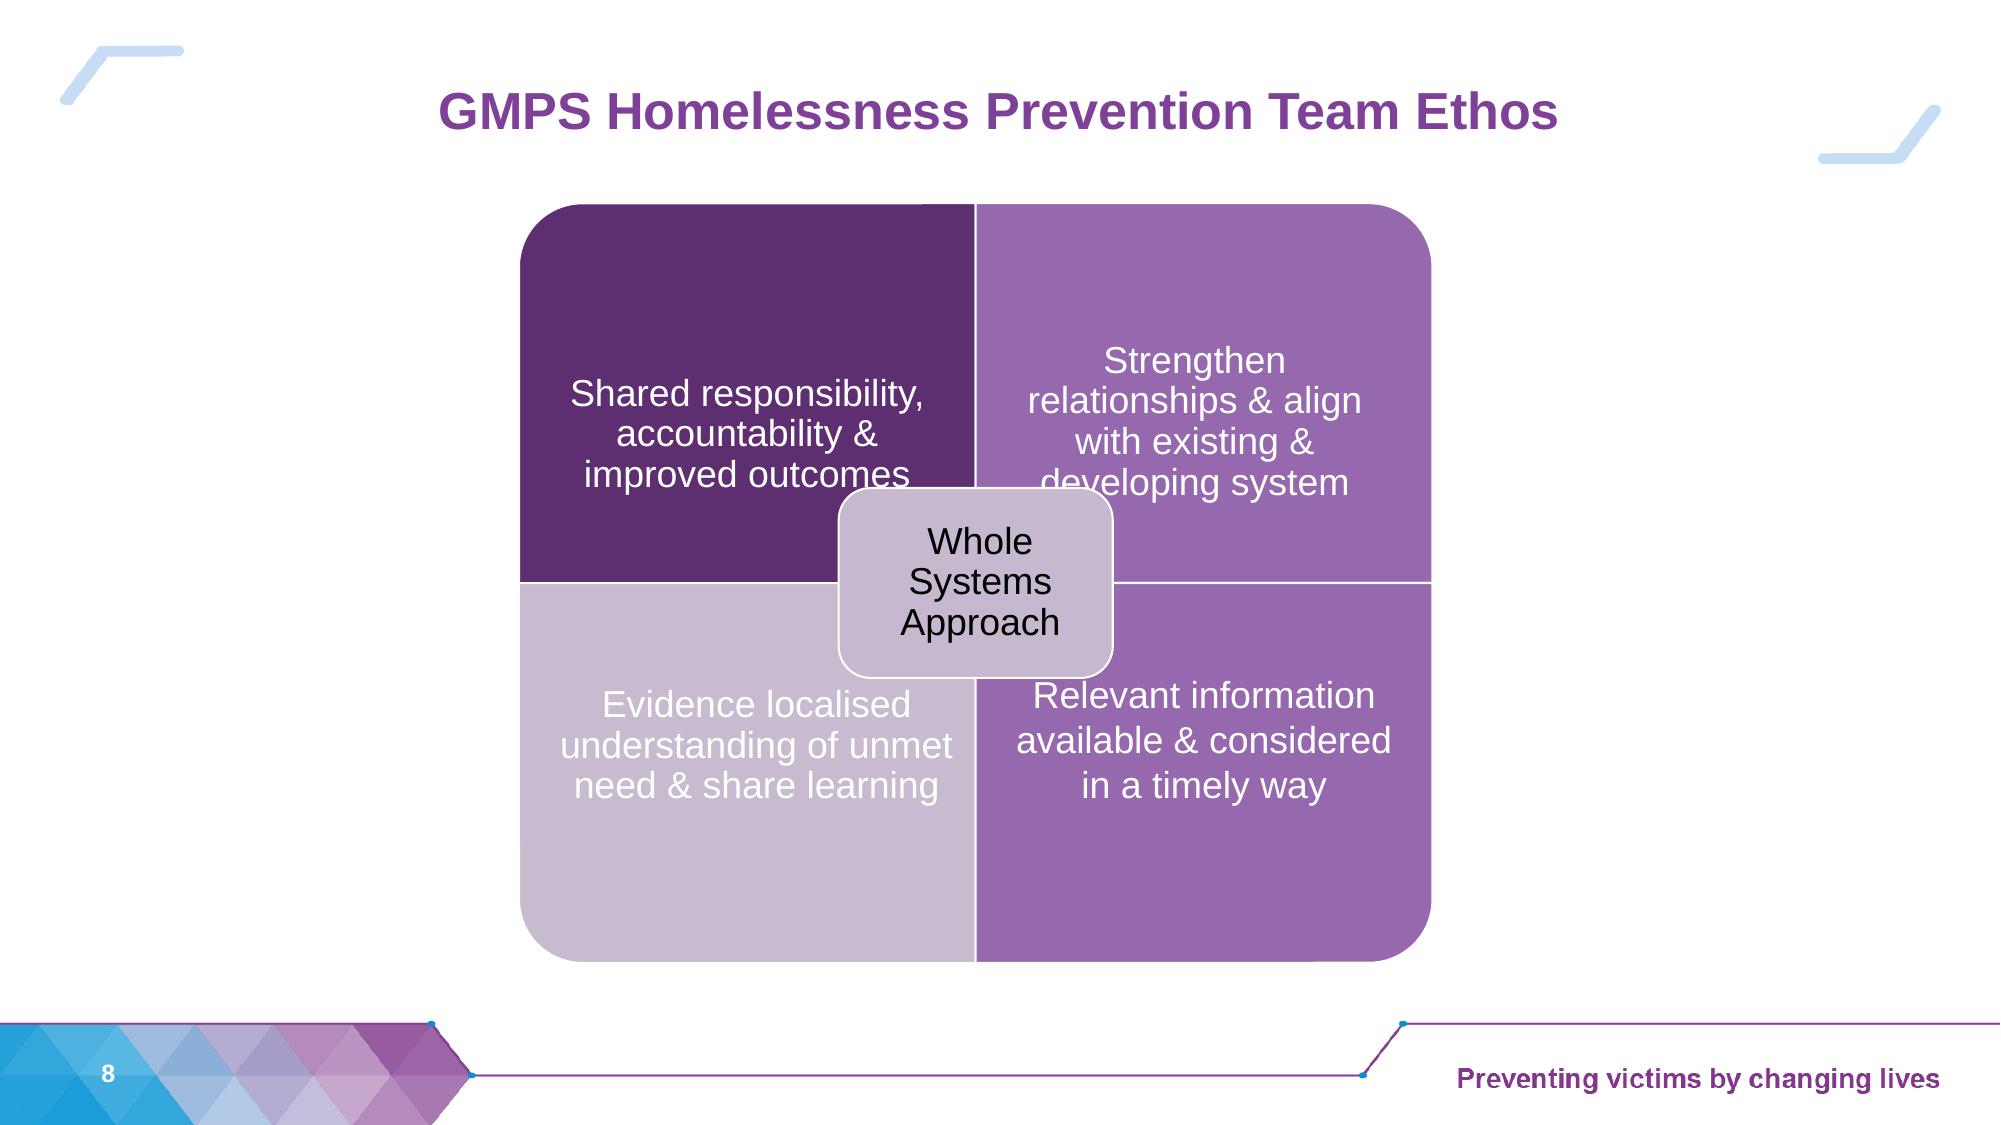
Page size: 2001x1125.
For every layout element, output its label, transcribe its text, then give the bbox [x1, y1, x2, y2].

slide_number 8 [86, 1042, 257, 1103]
picture [43, 0, 213, 128]
title GMPS Homelessness Prevention Team Ethos [86, 70, 1913, 155]
picture [1789, 0, 2000, 191]
picture [0, 1006, 2000, 1125]
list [518, 203, 1433, 963]
